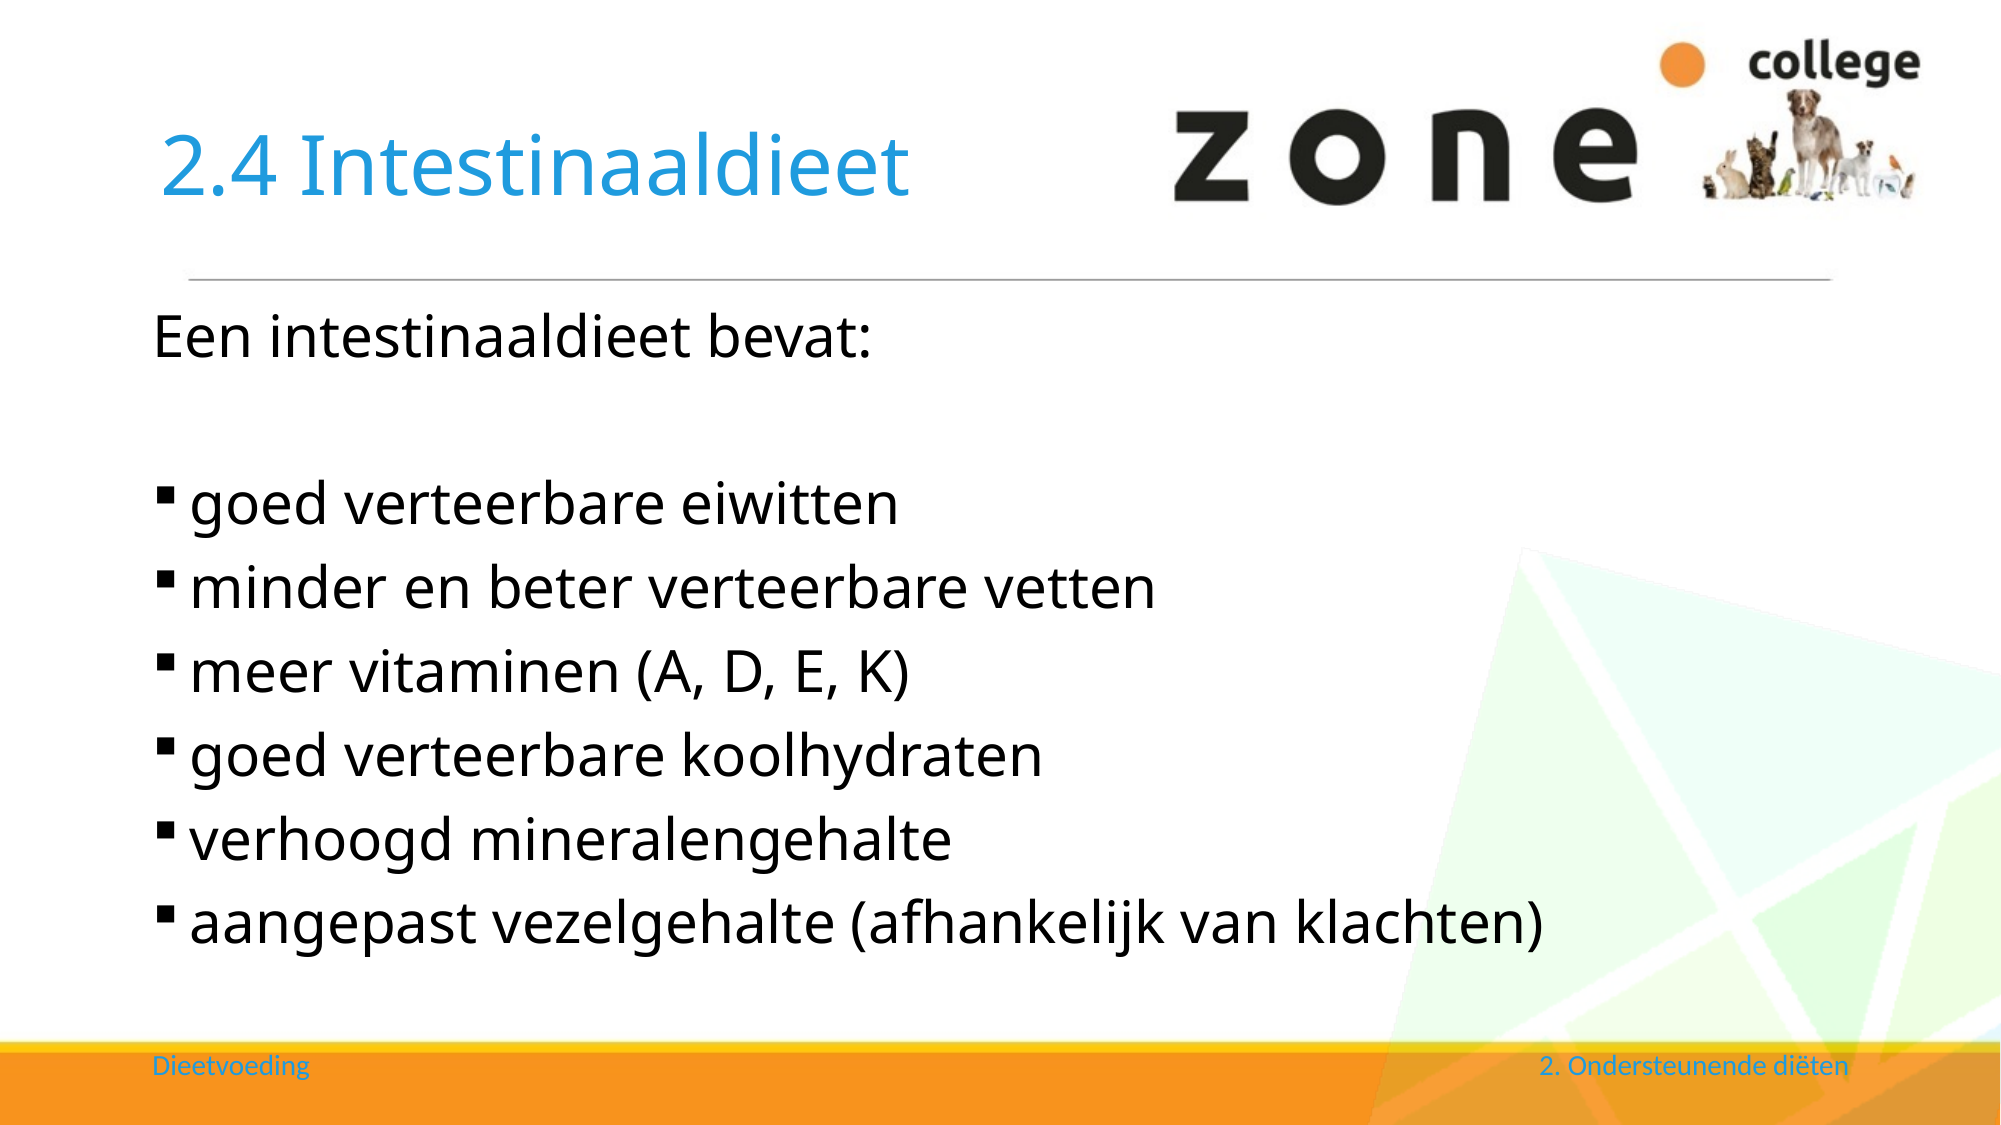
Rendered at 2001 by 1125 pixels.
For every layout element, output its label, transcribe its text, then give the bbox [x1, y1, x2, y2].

title 2.4 Intestinaaldieet [145, 59, 1871, 278]
picture [0, 0, 2001, 1125]
list 2. Ondersteunende diëten [1420, 1042, 1871, 1103]
list Dieetvoeding [137, 1042, 588, 1103]
list Een intestinaaldieet bevat: goed verteerbare eiwitten minder en beter verteerbare vetten meer vitaminen (A, D, E, K) goed verteerbare koolhydraten verhoogd mineralengehalte aangepast vezelgehalte (afhankelijk van klachten) [137, 299, 1863, 1014]
